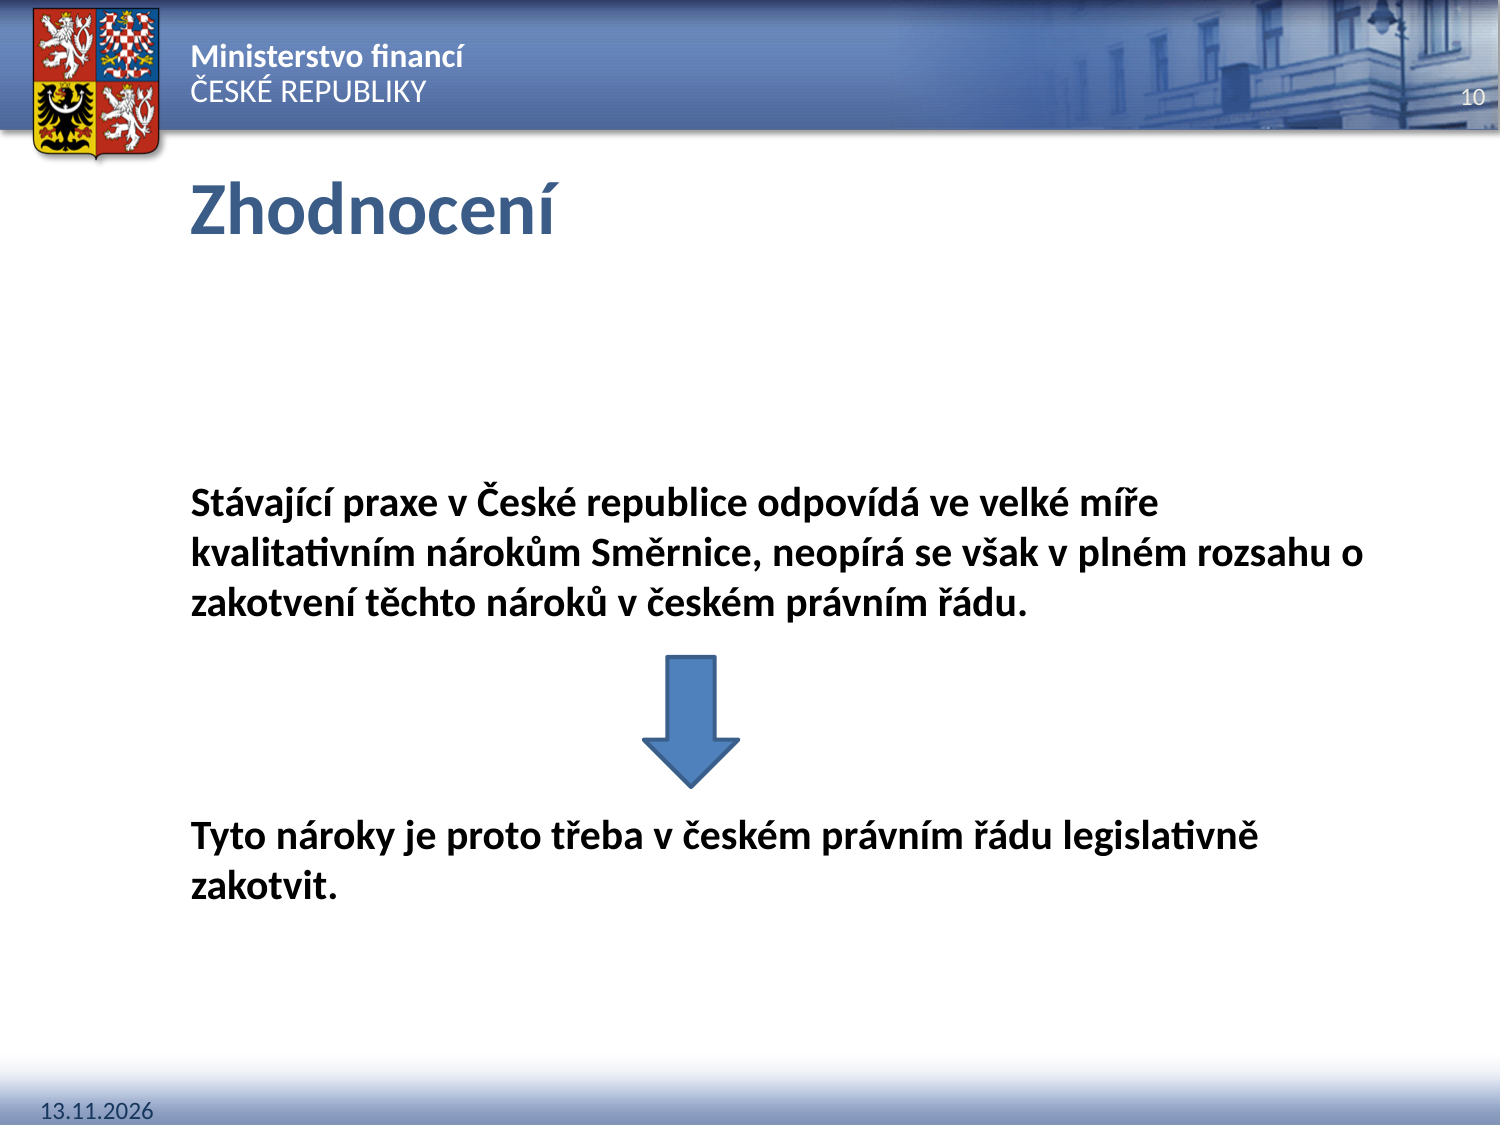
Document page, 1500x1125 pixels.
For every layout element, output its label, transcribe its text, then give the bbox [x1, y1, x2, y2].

picture [0, 0, 1500, 175]
text_box [641, 654, 741, 790]
list Stávající praxe v České republice odpovídá ve velké míře kvalitativním nárokům Směrnice, neopírá se však v plném rozsahu o zakotvení těchto nároků v českém právním řádu. Tyto nároky je proto třeba v českém právním řádu legislativně zakotvit. [175, 363, 1407, 1020]
title Zhodnocení [175, 152, 1407, 340]
